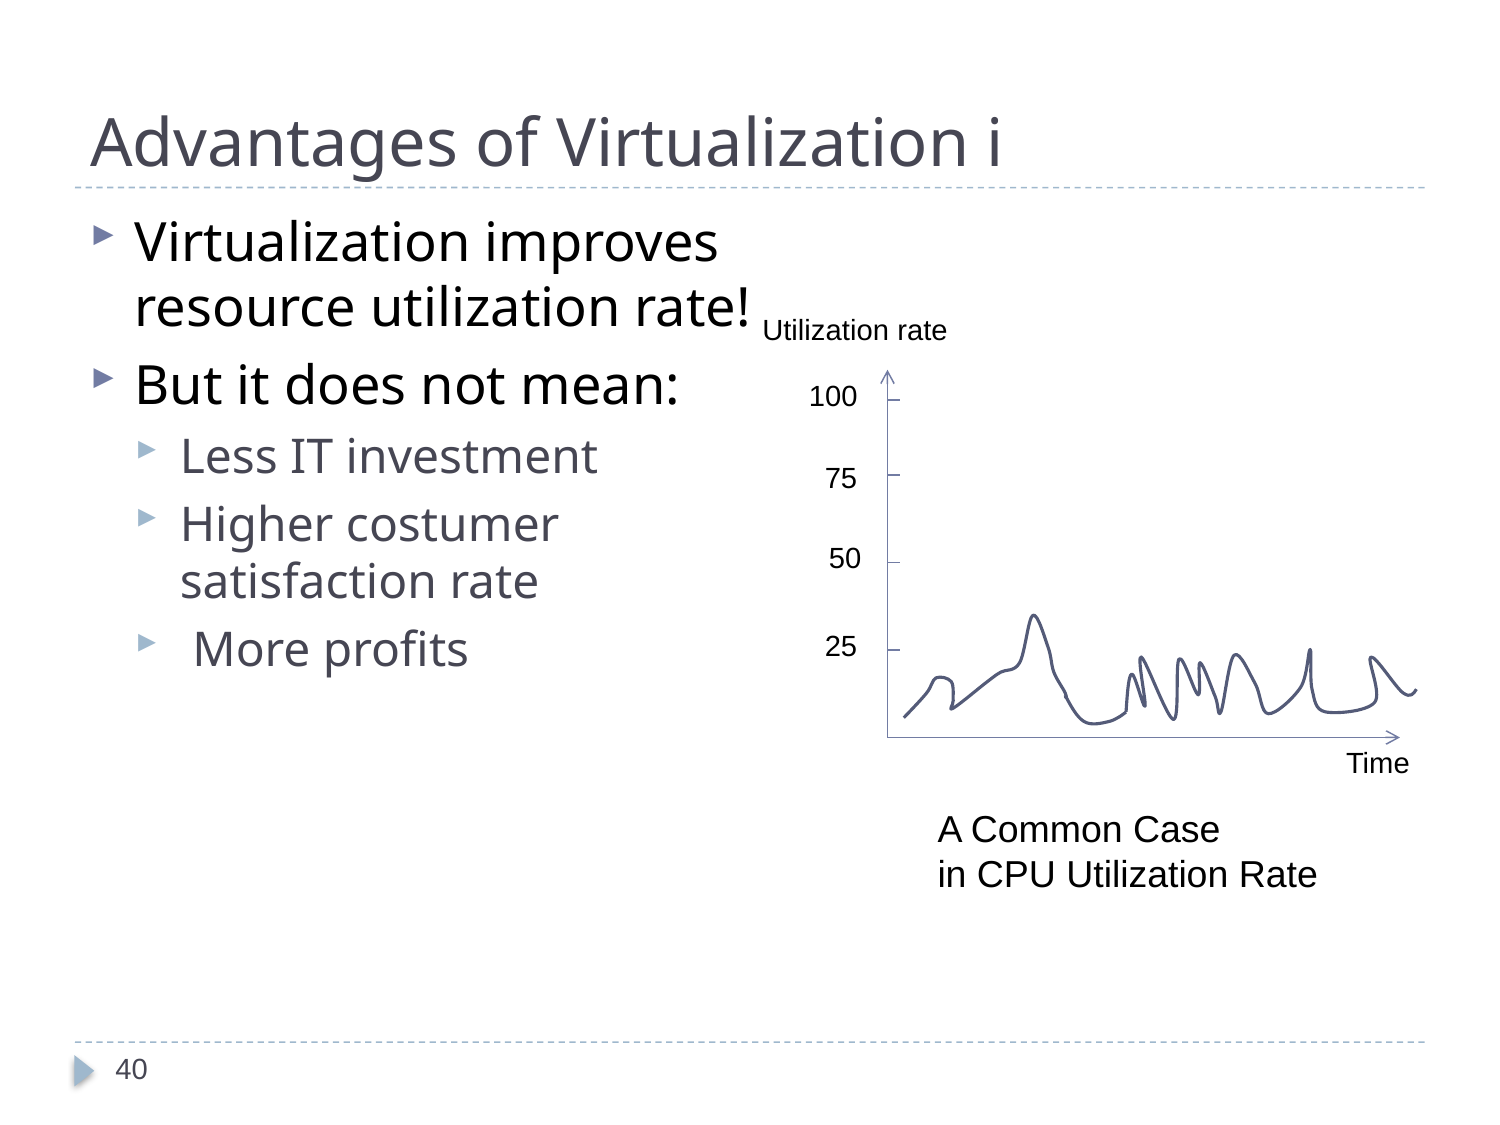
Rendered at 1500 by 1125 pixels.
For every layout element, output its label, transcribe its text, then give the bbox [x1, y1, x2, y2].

text_box 50 [814, 532, 877, 582]
text_box Utilization rate [747, 303, 963, 354]
title Advantages of Virtualization i [75, 24, 1425, 188]
list Virtualization improves resource utilization rate! But it does not mean: Less IT investment Higher costumer satisfaction rate More profits [75, 200, 813, 1010]
text_box 75 [810, 452, 873, 502]
text_box 100 [794, 369, 873, 420]
text_box A Common Case in CPU Utilization Rate [922, 798, 1333, 903]
text_box [1124, 647, 1418, 721]
text_box Time [1331, 737, 1425, 788]
text_box 25 [810, 619, 873, 670]
slide_number 40 [100, 1042, 426, 1103]
text_box [902, 613, 1068, 719]
text_box [1063, 694, 1127, 726]
